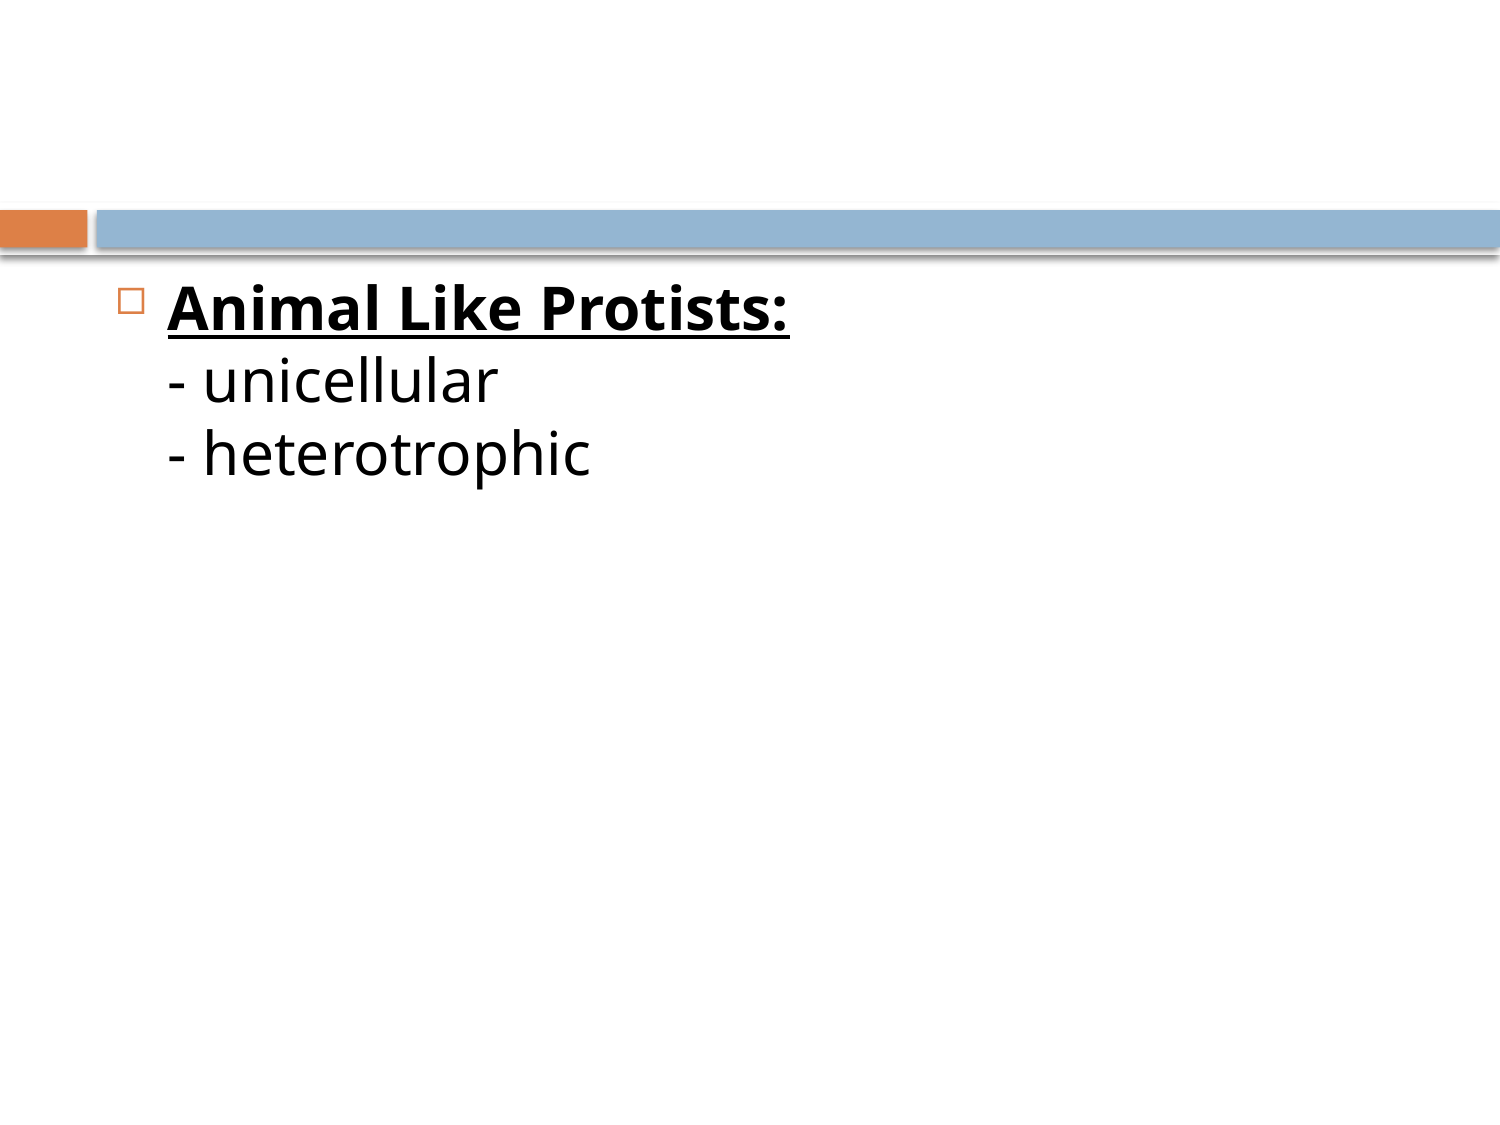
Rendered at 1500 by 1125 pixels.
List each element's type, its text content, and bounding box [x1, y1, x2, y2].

list Animal Like Protists: - unicellular - heterotrophic [100, 262, 1438, 1000]
